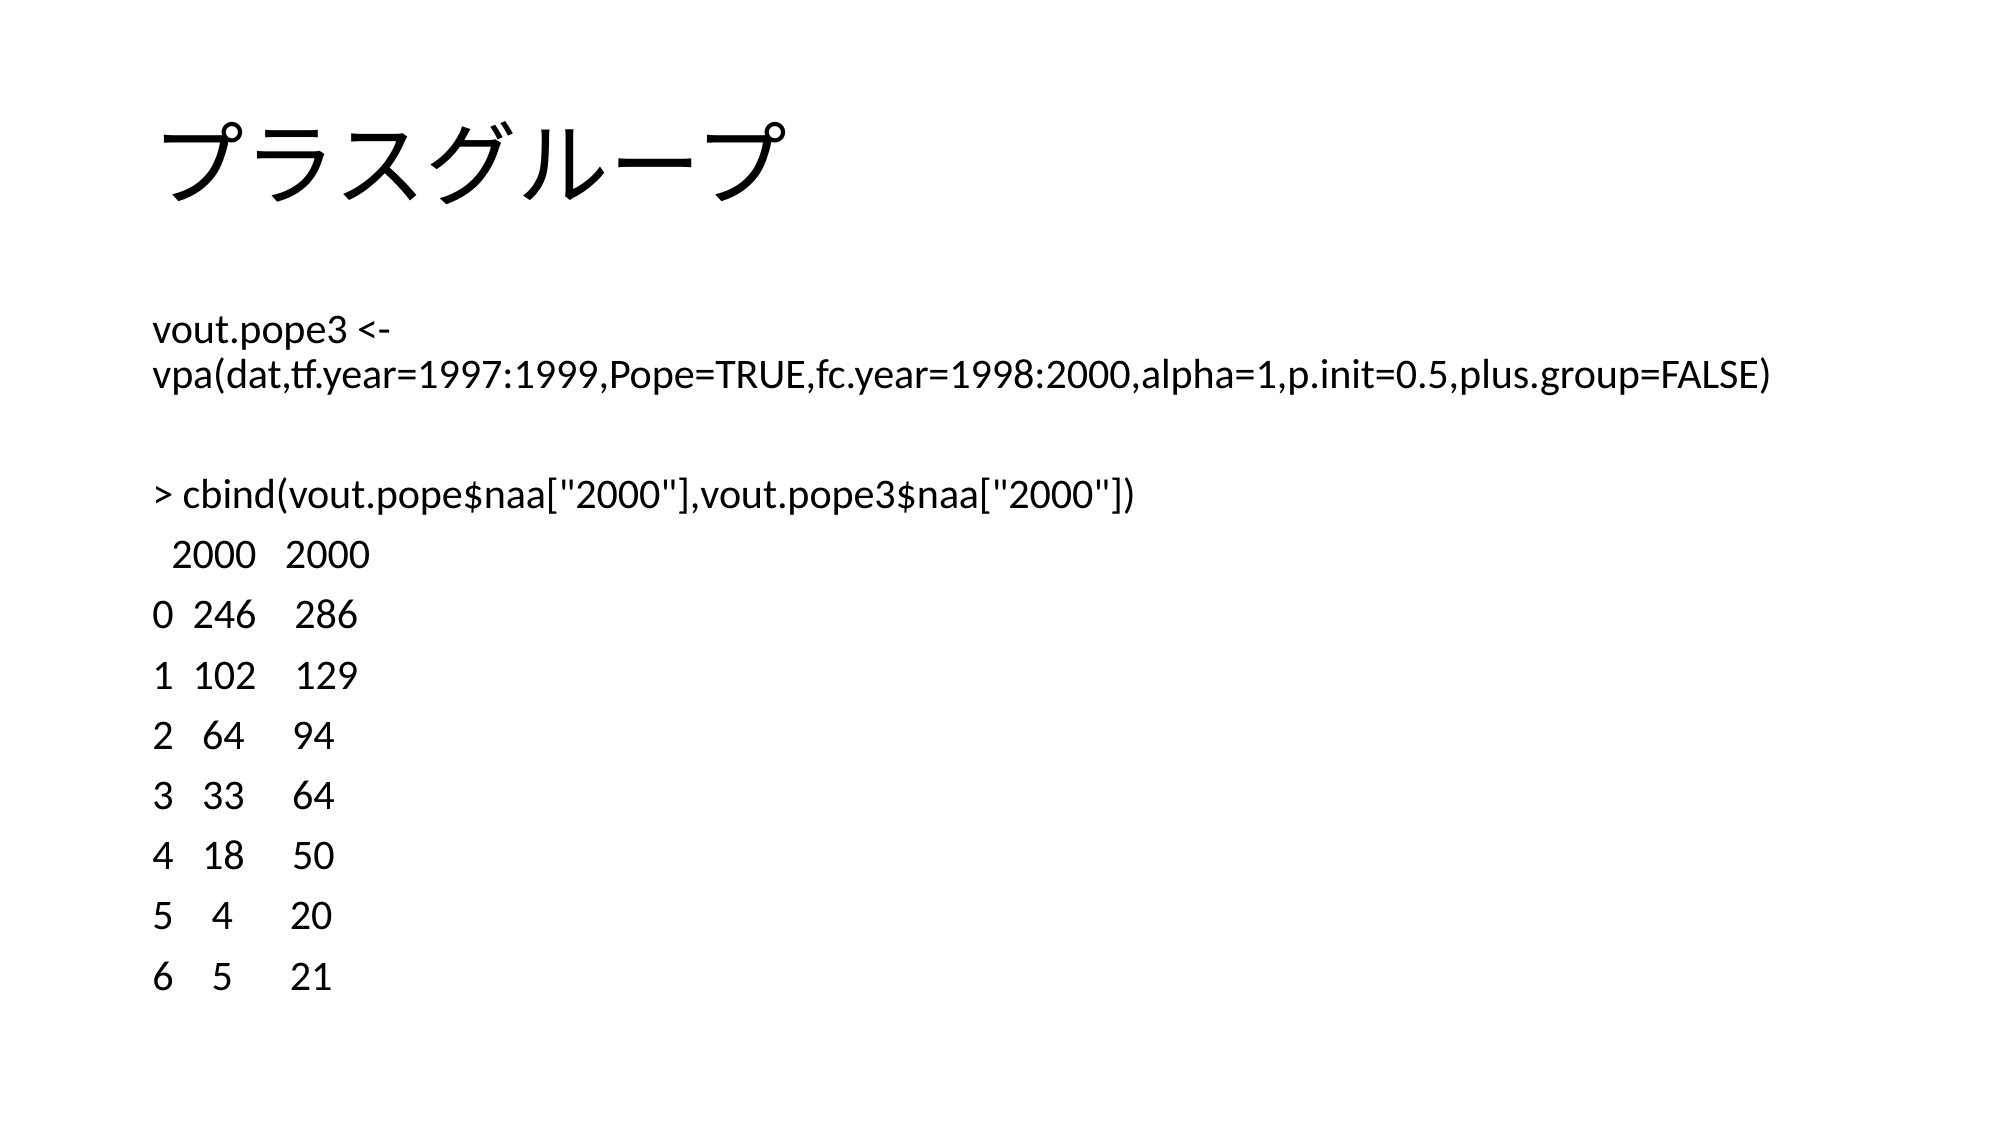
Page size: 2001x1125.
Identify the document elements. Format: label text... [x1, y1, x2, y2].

title プラスグループ [137, 59, 1863, 278]
list vout.pope3 <- vpa(dat,tf.year=1997:1999,Pope=TRUE,fc.year=1998:2000,alpha=1,p.init=0.5,plus.group=FALSE) > cbind(vout.pope$naa["2000"],vout.pope3$naa["2000"]) 2000 2000 0 246 286 1 102 129 2 64 94 3 33 64 4 18 50 5 4 20 6 5 21 [137, 299, 1863, 1014]
